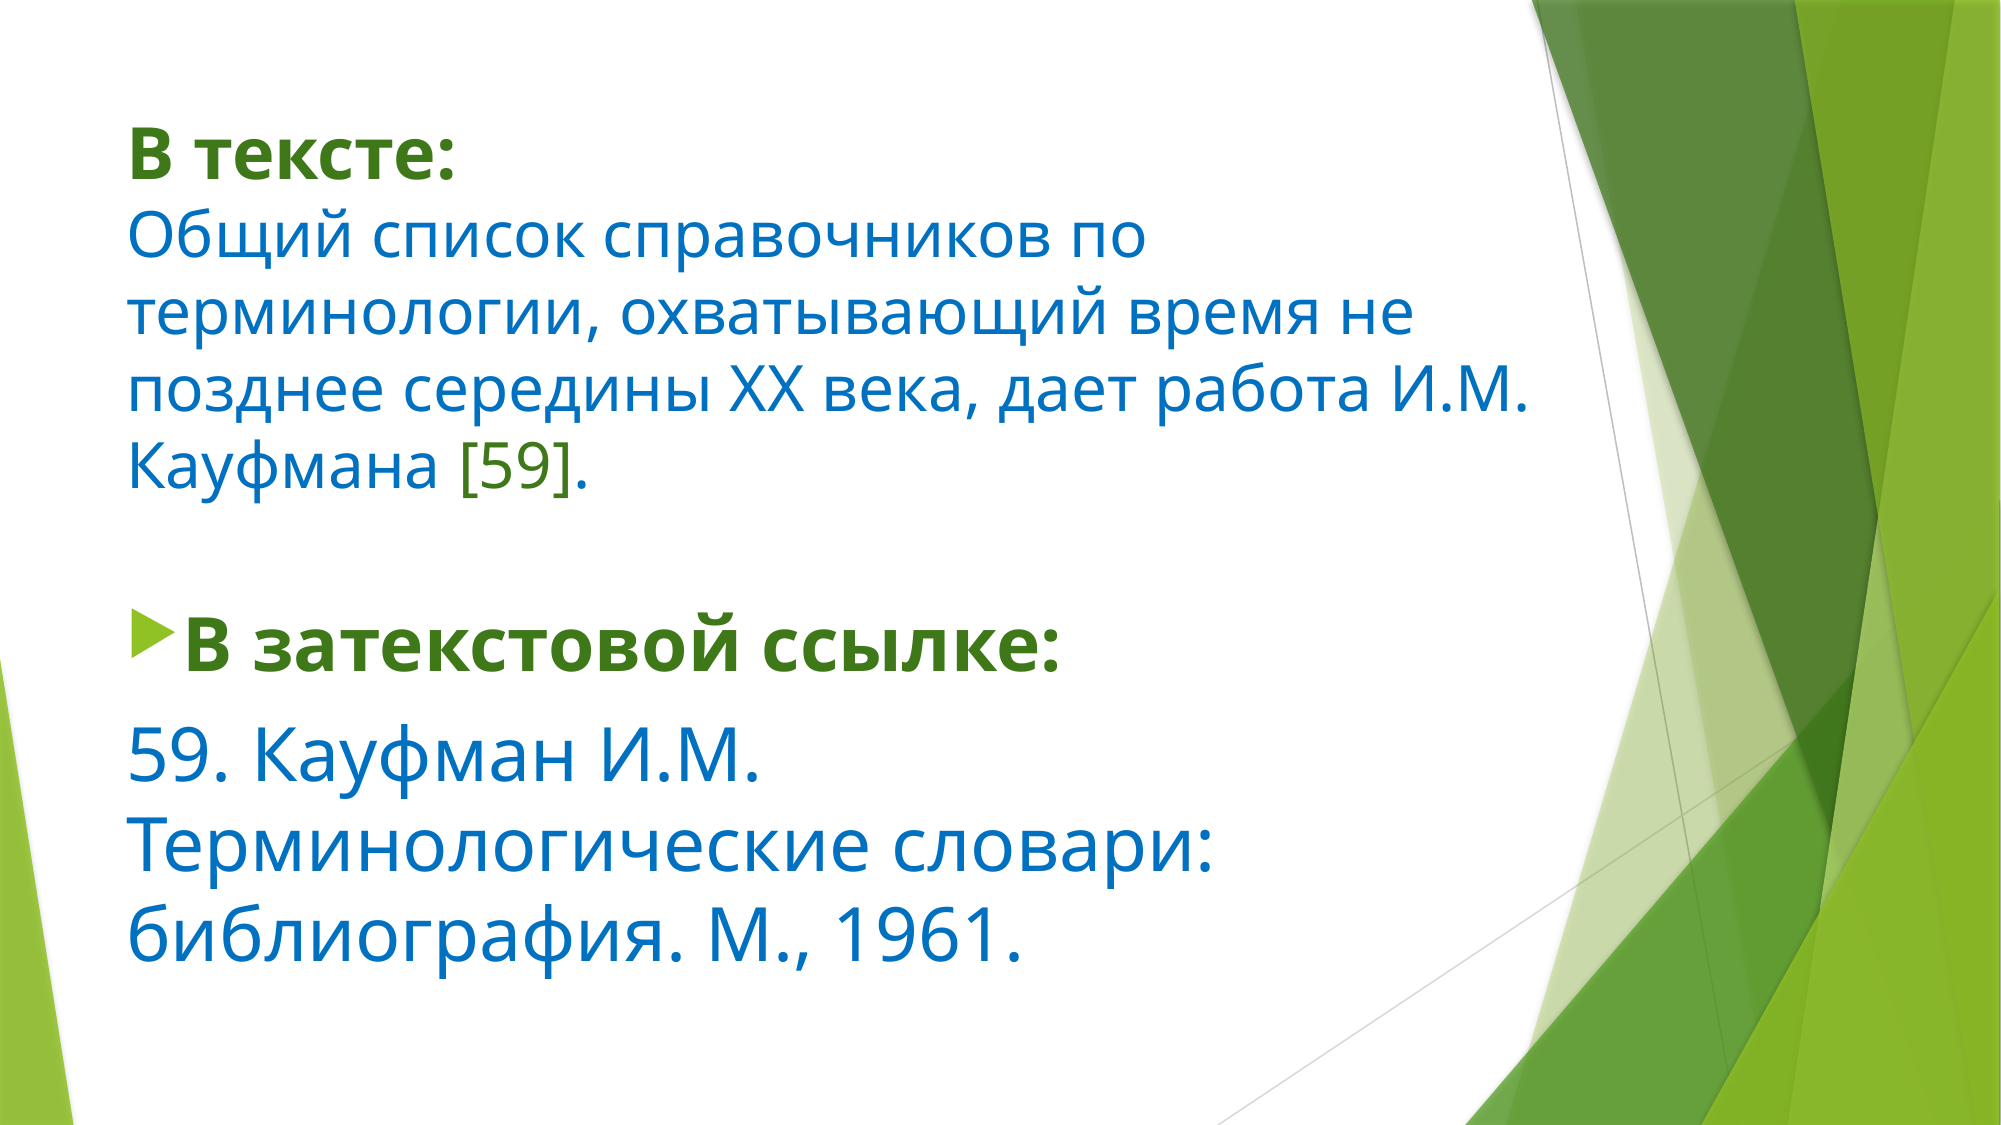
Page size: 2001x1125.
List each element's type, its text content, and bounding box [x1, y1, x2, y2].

title В тексте: Общий список справочников по терминологии, охватывающий время не позднее середины ХХ века, дает работа И.М. Кауфмана [59]. [111, 99, 1607, 511]
list В затекстовой ссылке: 59. Кауфман И.М. Терминологические словари: библиография. М., 1961. [111, 588, 1522, 992]
